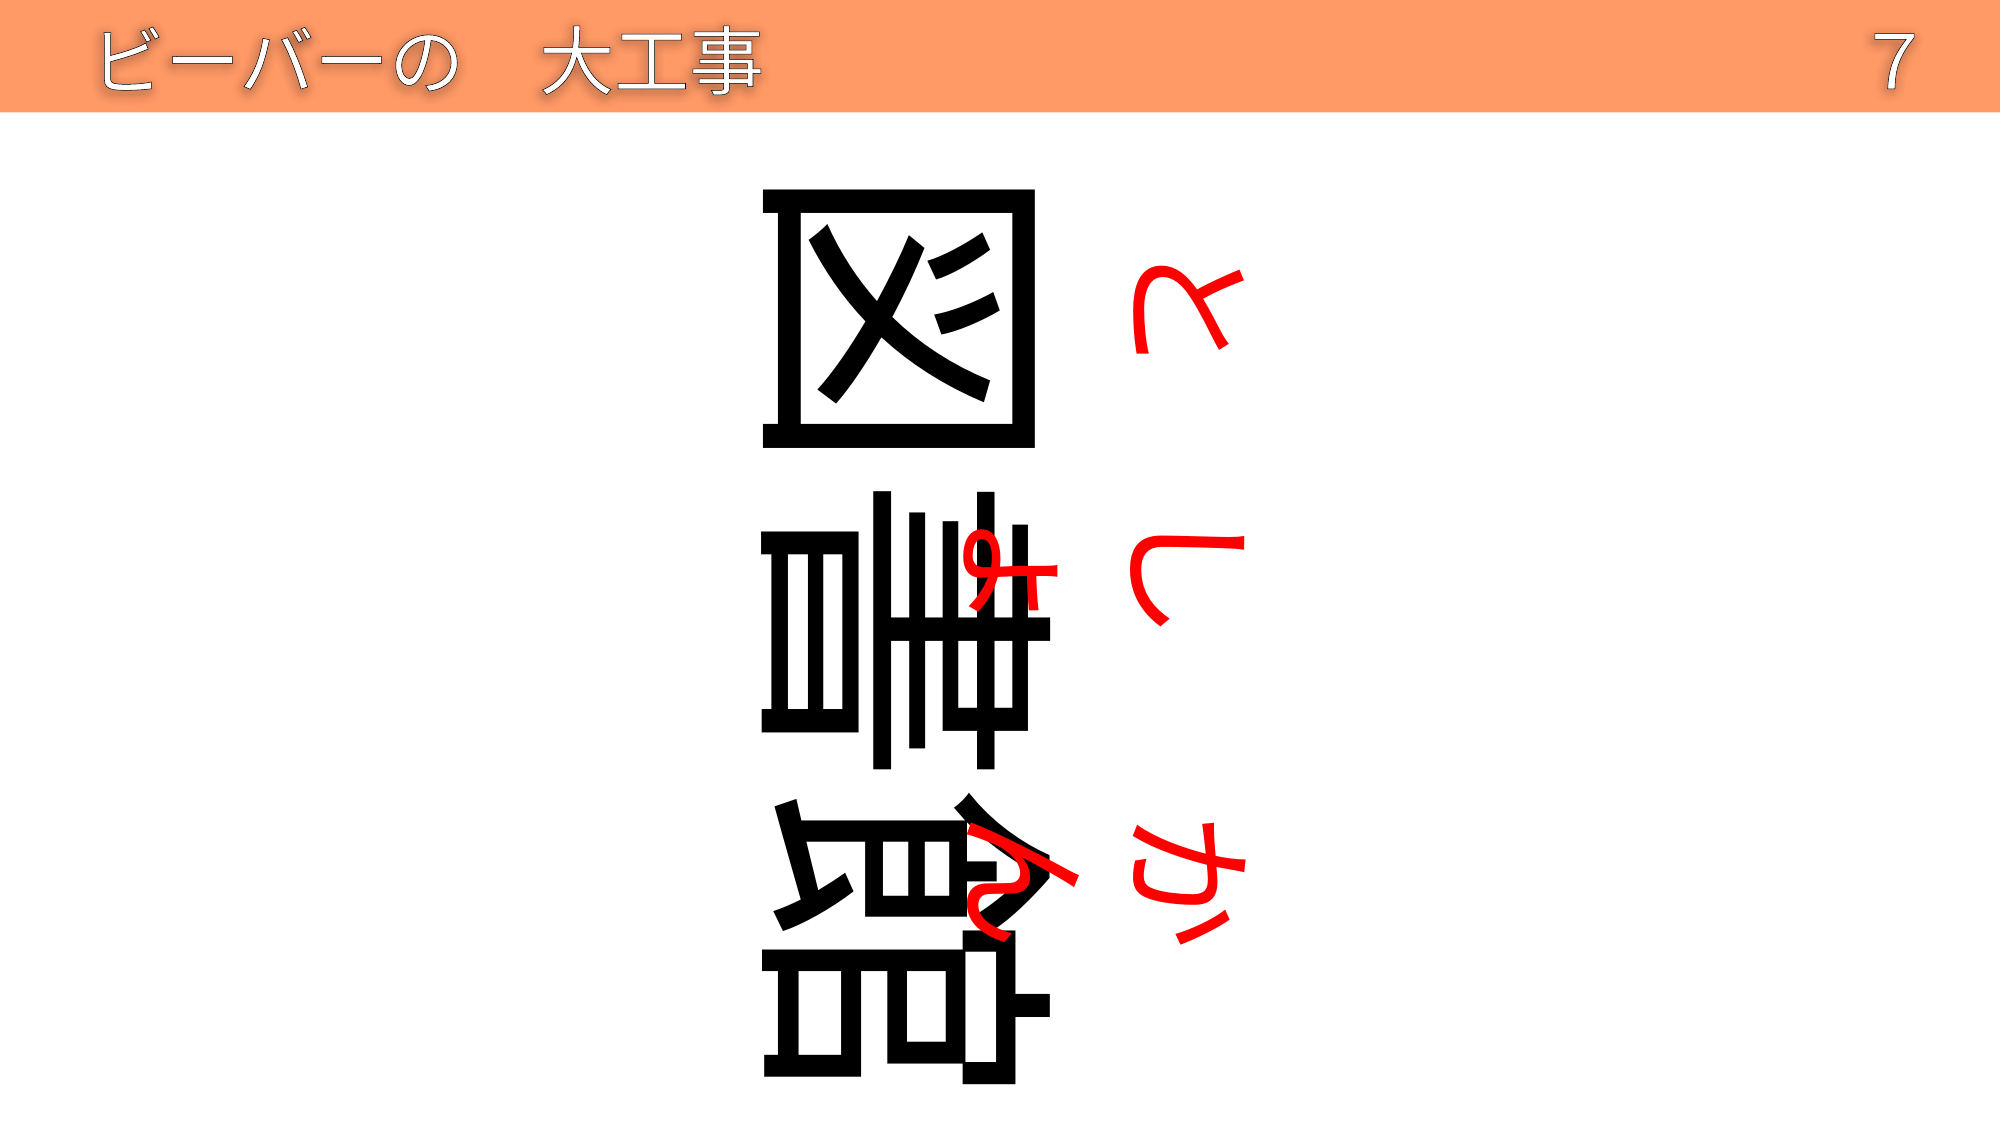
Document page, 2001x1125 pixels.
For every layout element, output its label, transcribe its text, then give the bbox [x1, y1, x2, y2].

text_box ビーバーの 大工事 [75, 6, 1020, 112]
text_box と [1085, 223, 1283, 378]
text_box ７ [1842, 6, 1963, 112]
text_box かん [1085, 797, 1283, 1090]
text_box 図書館 [698, 147, 1108, 1125]
text_box [0, 0, 2000, 113]
text_box しょ [1085, 489, 1283, 782]
